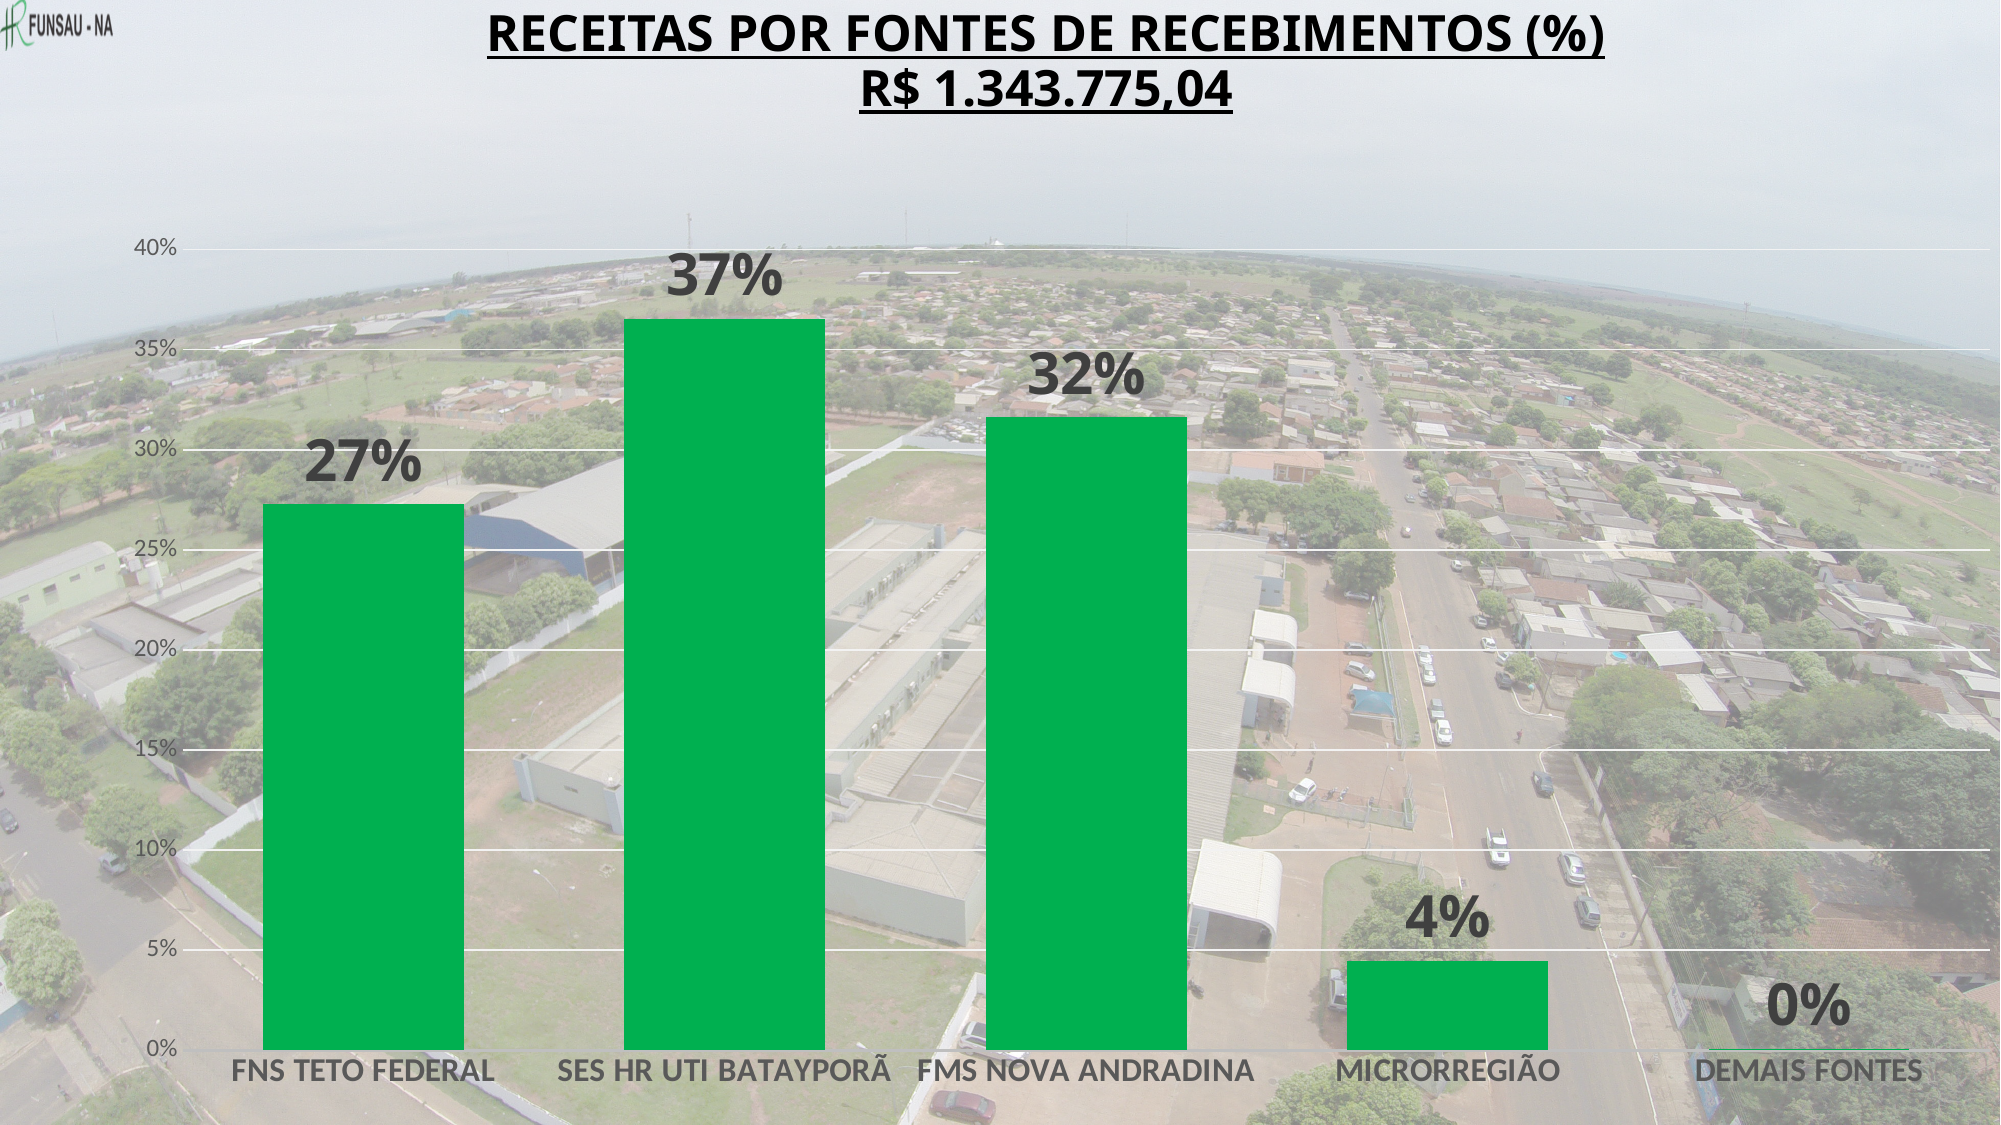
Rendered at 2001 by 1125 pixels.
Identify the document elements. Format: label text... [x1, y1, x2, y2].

title RECEITAS POR FONTES DE RECEBIMENTOS (%) R$ 1.343.775,04 [140, 0, 1952, 116]
picture [0, 0, 113, 51]
chart [0, 116, 2000, 1110]
